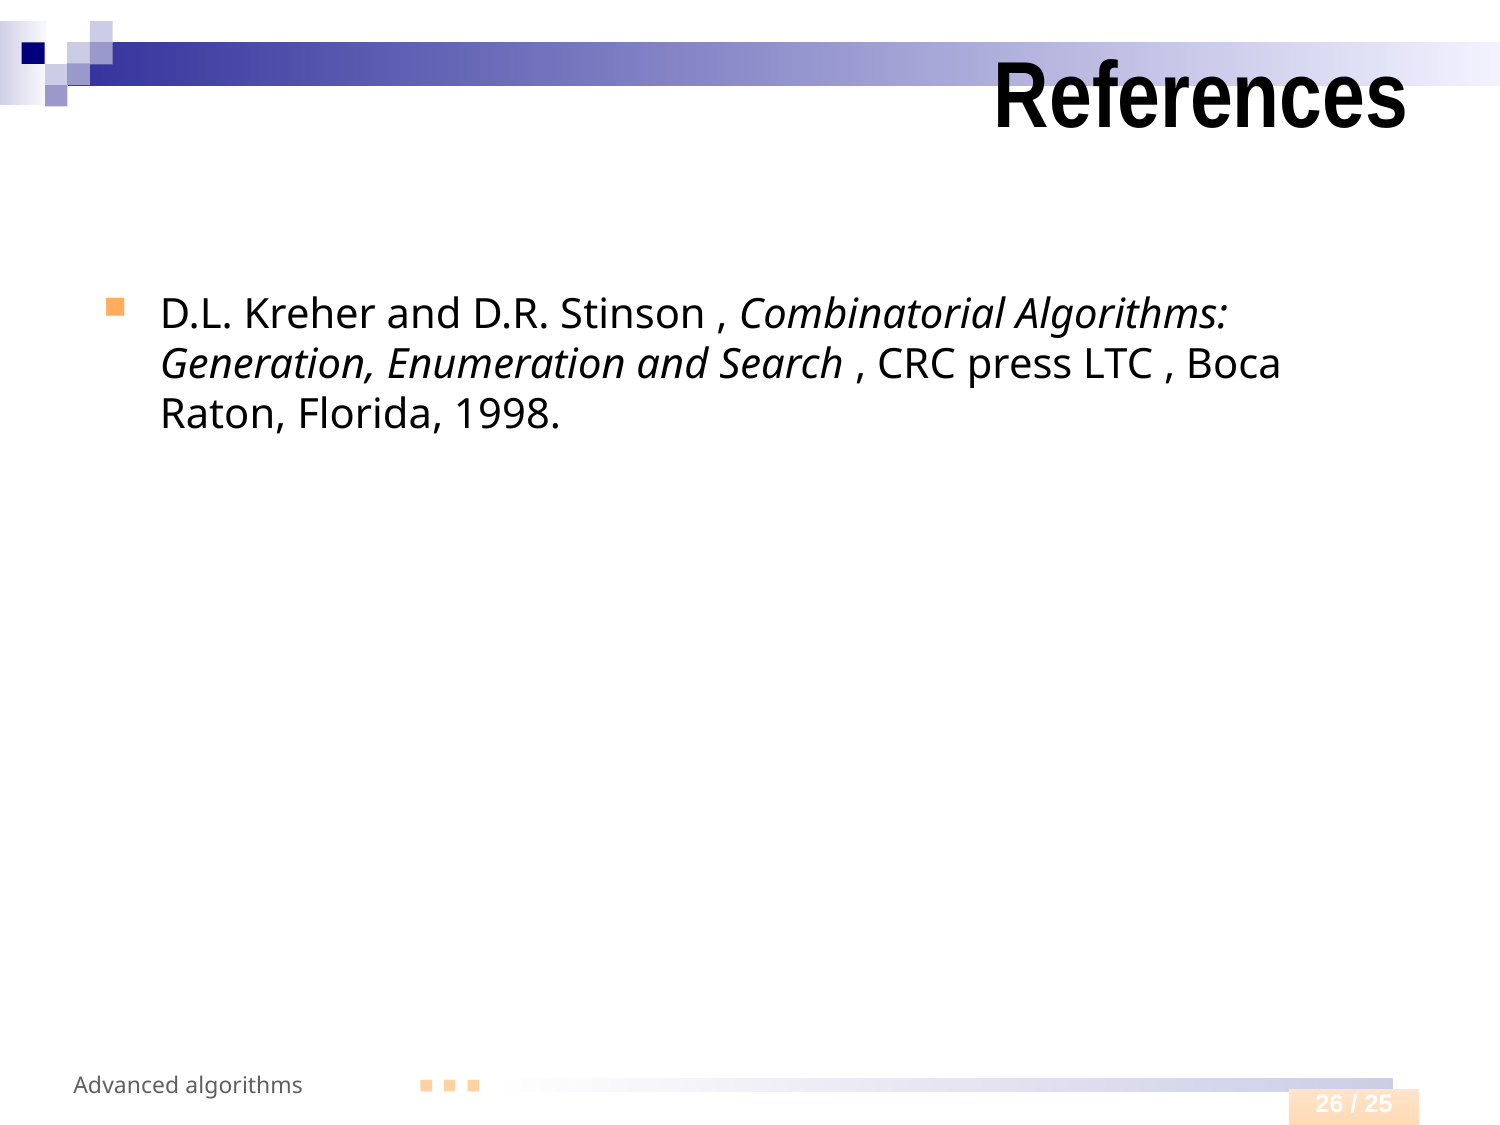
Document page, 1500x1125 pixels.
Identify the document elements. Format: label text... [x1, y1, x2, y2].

title References [76, 30, 1424, 150]
list D.L. Kreher and D.R. Stinson , Combinatorial Algorithms: Generation, Enumeration and Search , CRC press LTC , Boca Raton, Florida, 1998. [88, 278, 1412, 1000]
